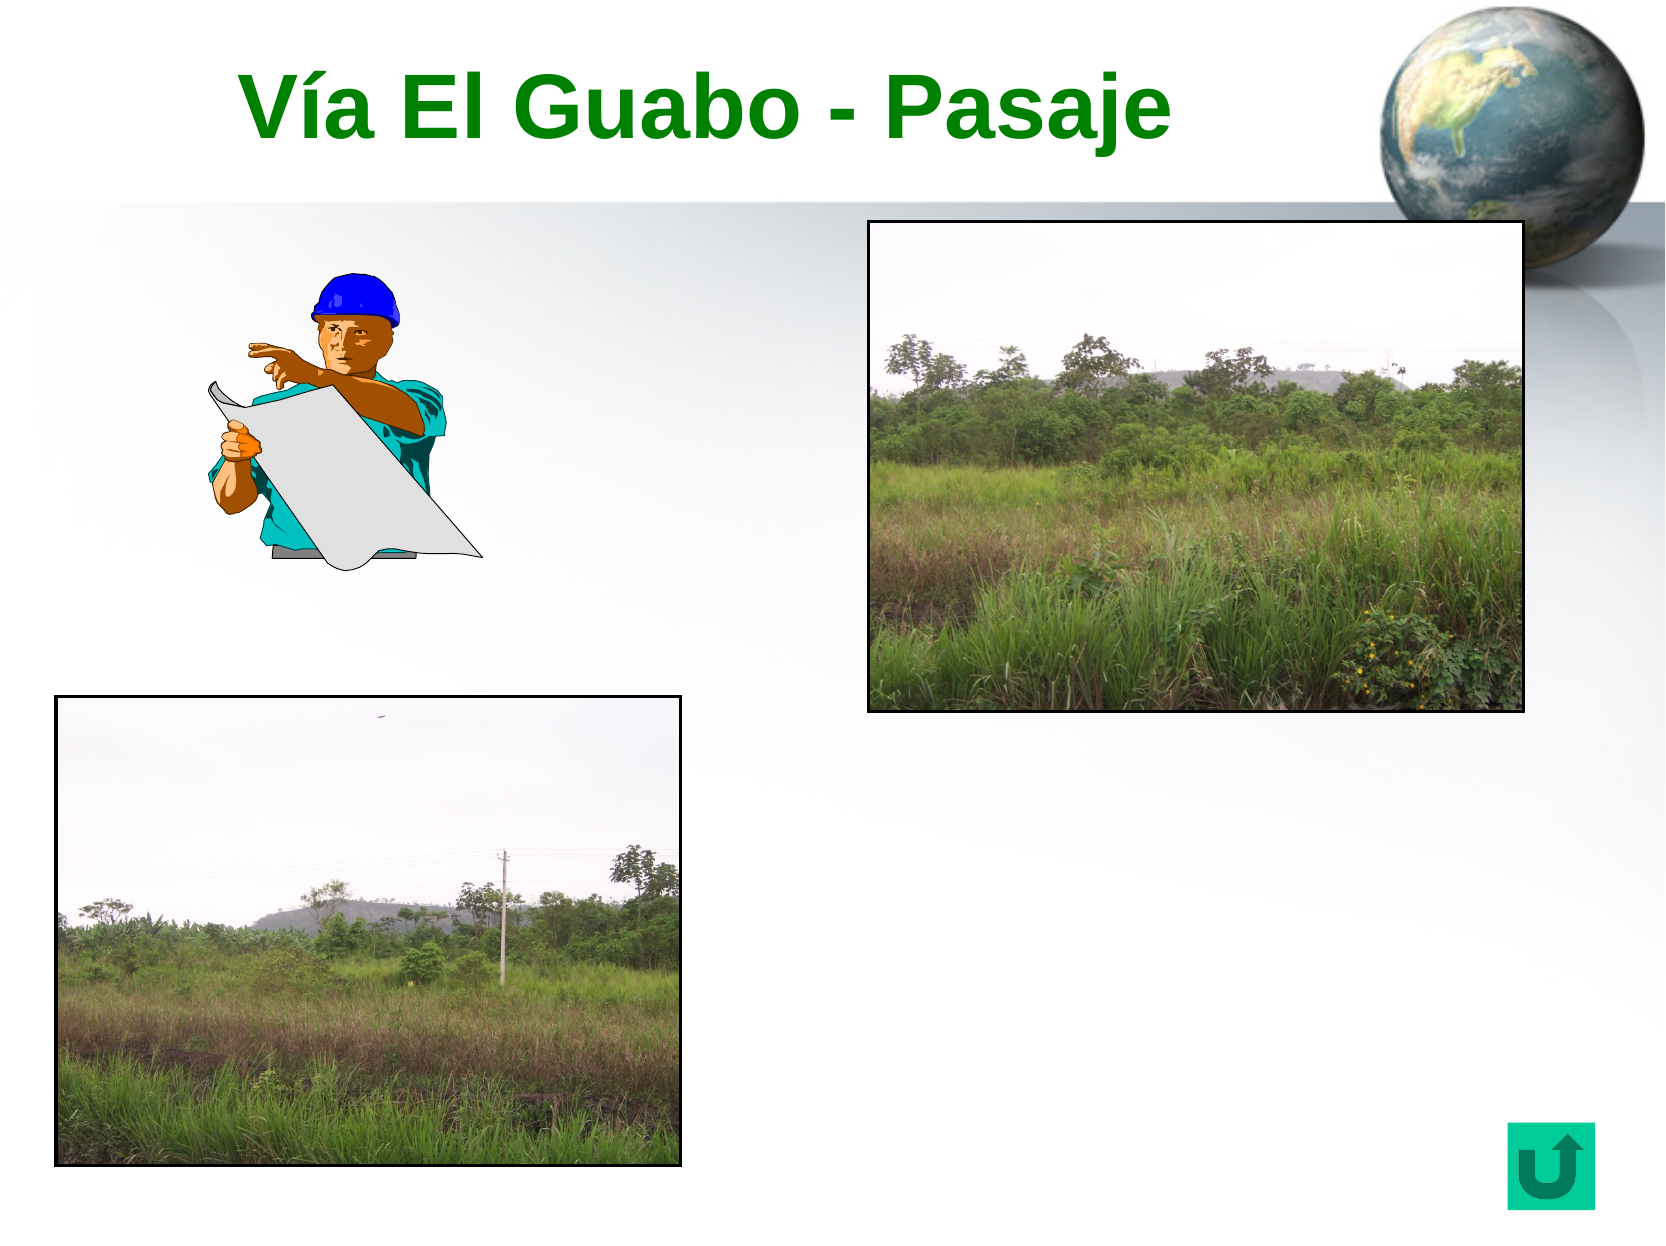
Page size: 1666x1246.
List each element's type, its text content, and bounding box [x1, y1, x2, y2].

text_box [207, 272, 486, 573]
title Vía El Guabo - Pasaje [37, 24, 1375, 179]
text_box [1507, 1122, 1596, 1211]
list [57, 697, 679, 1164]
picture [0, 0, 1666, 1246]
